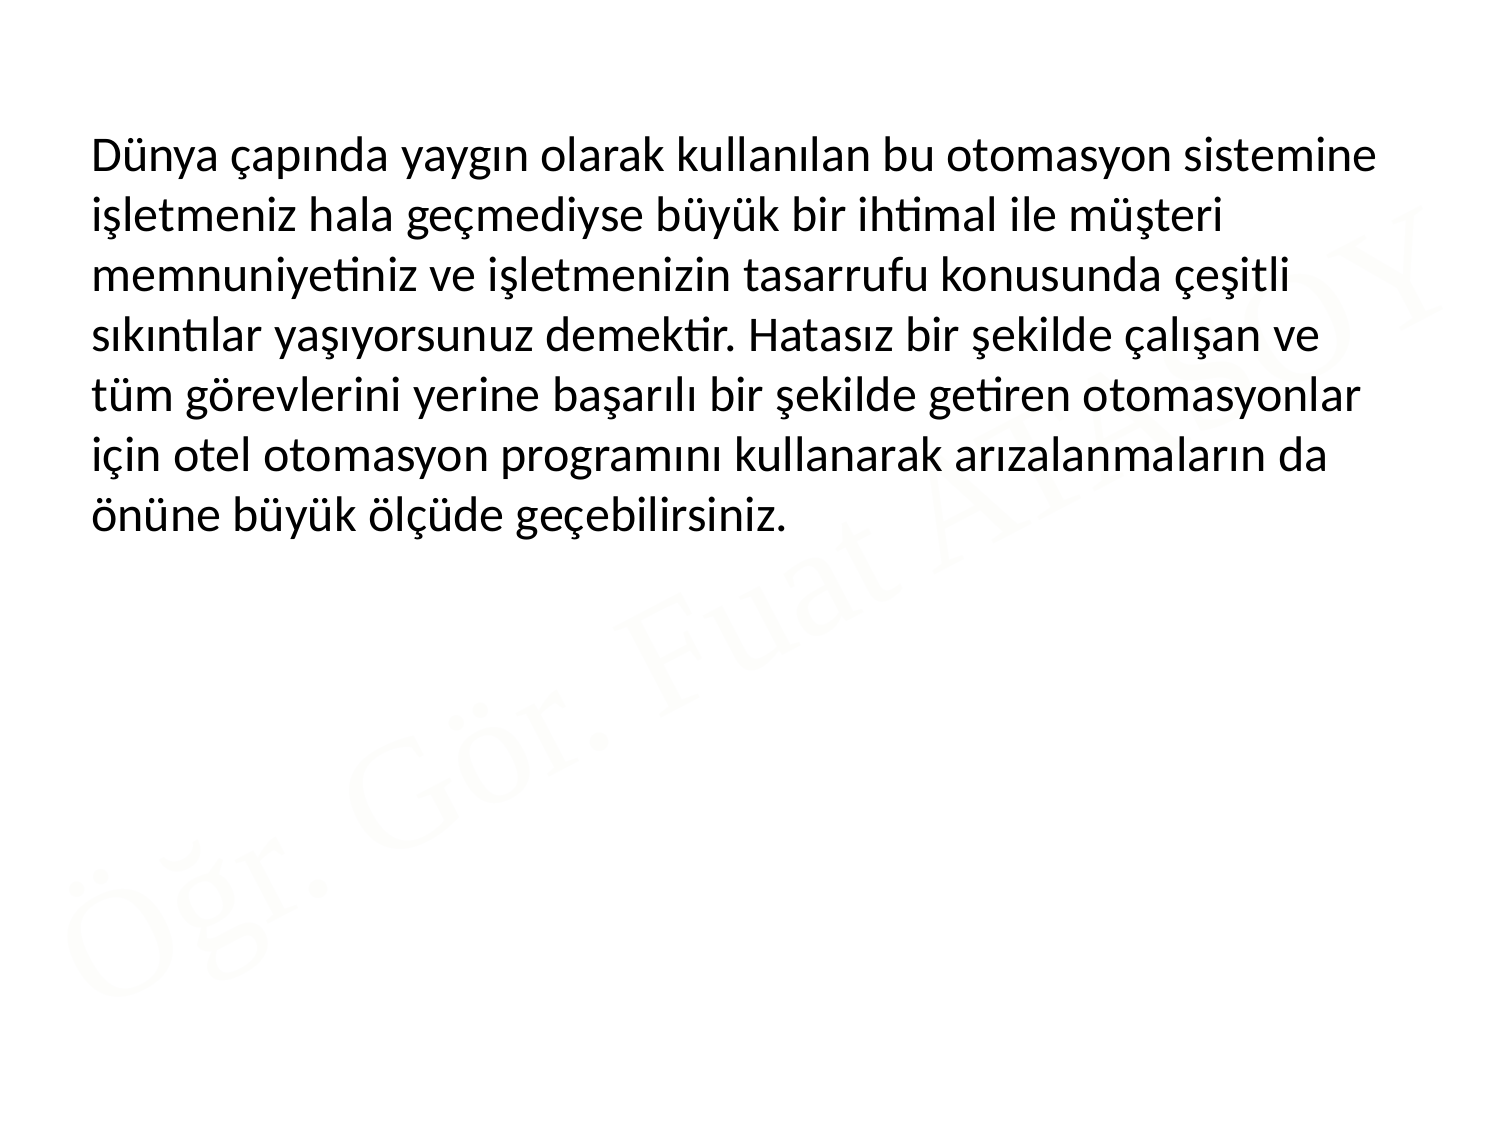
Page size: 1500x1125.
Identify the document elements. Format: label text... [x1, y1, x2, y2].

text_box Dünya çapında yaygın olarak kullanılan bu otomasyon sistemine işletmeniz hala geçmediyse büyük bir ihtimal ile müşteri memnuniyetiniz ve işletmenizin tasarrufu konusunda çeşitli sıkıntılar yaşıyorsunuz demektir. Hatasız bir şekilde çalışan ve tüm görevlerini yerine başarılı bir şekilde getiren otomasyonlar için otel otomasyon programını kullanarak arızalanmaların da önüne büyük ölçüde geçebilirsiniz. [76, 113, 1424, 549]
